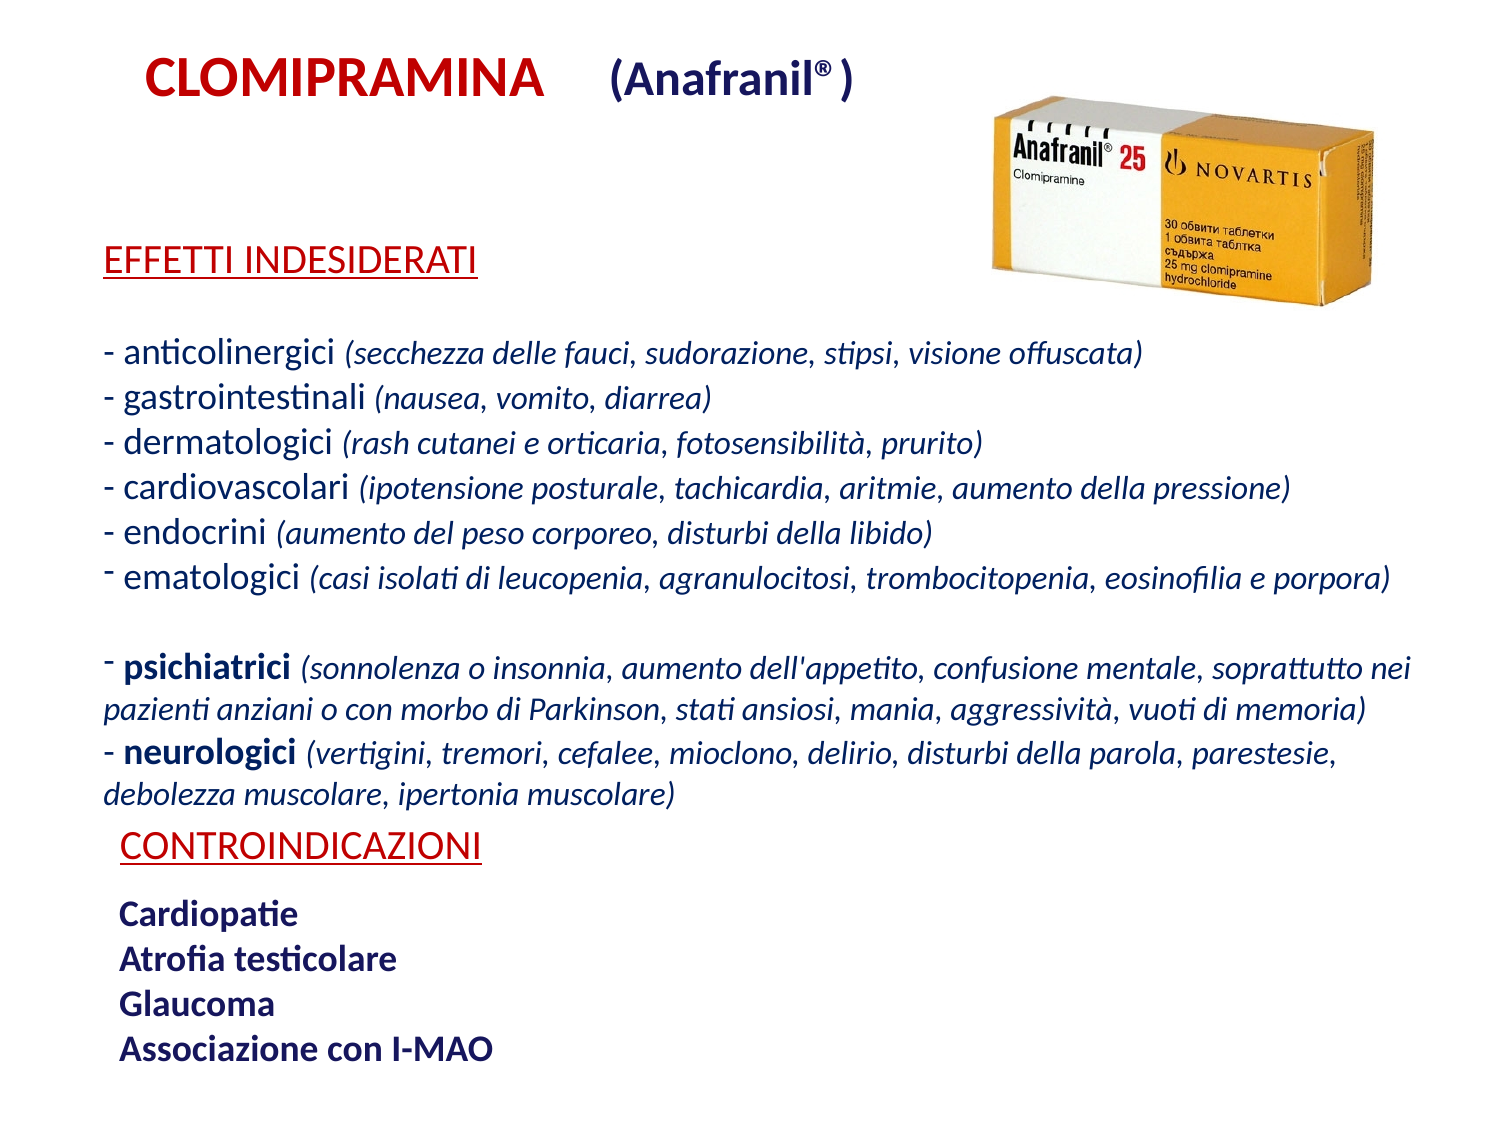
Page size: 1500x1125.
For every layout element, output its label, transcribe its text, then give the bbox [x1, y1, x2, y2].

text_box Cardiopatie Atrofia testicolare Glaucoma Associazione con I-MAO [29, 881, 621, 1077]
text_box CLOMIPRAMINA [0, 30, 691, 117]
text_box EFFETTI INDESIDERATI - anticolinergici (secchezza delle fauci, sudorazione, stipsi, visione offuscata) - gastrointestinali (nausea, vomito, diarrea) - dermatologici (rash cutanei e orticaria, fotosensibilità, prurito) - cardiovascolari (ipotensione posturale, tachicardia, aritmie, aumento della pressione) - endocrini (aumento del peso corporeo, disturbi della libido) ematologici (casi isolati di leucopenia, agranulocitosi, trombocitopenia, eosinofilia e porpora) psichiatrici (sonnolenza o insonnia, aumento dell'appetito, confusione mentale, soprattutto nei pazienti anziani o con morbo di Parkinson, stati ansiosi, mania, aggressività, vuoti di memoria) - neurologici (vertigini, tremori, cefalee, mioclono, delirio, disturbi della parola, parestesie, debolezza muscolare, ipertonia muscolare) [88, 179, 1436, 770]
text_box (Anafranil®) [594, 38, 870, 114]
text_box CONTROINDICAZIONI [100, 810, 502, 876]
picture [962, 42, 1402, 355]
